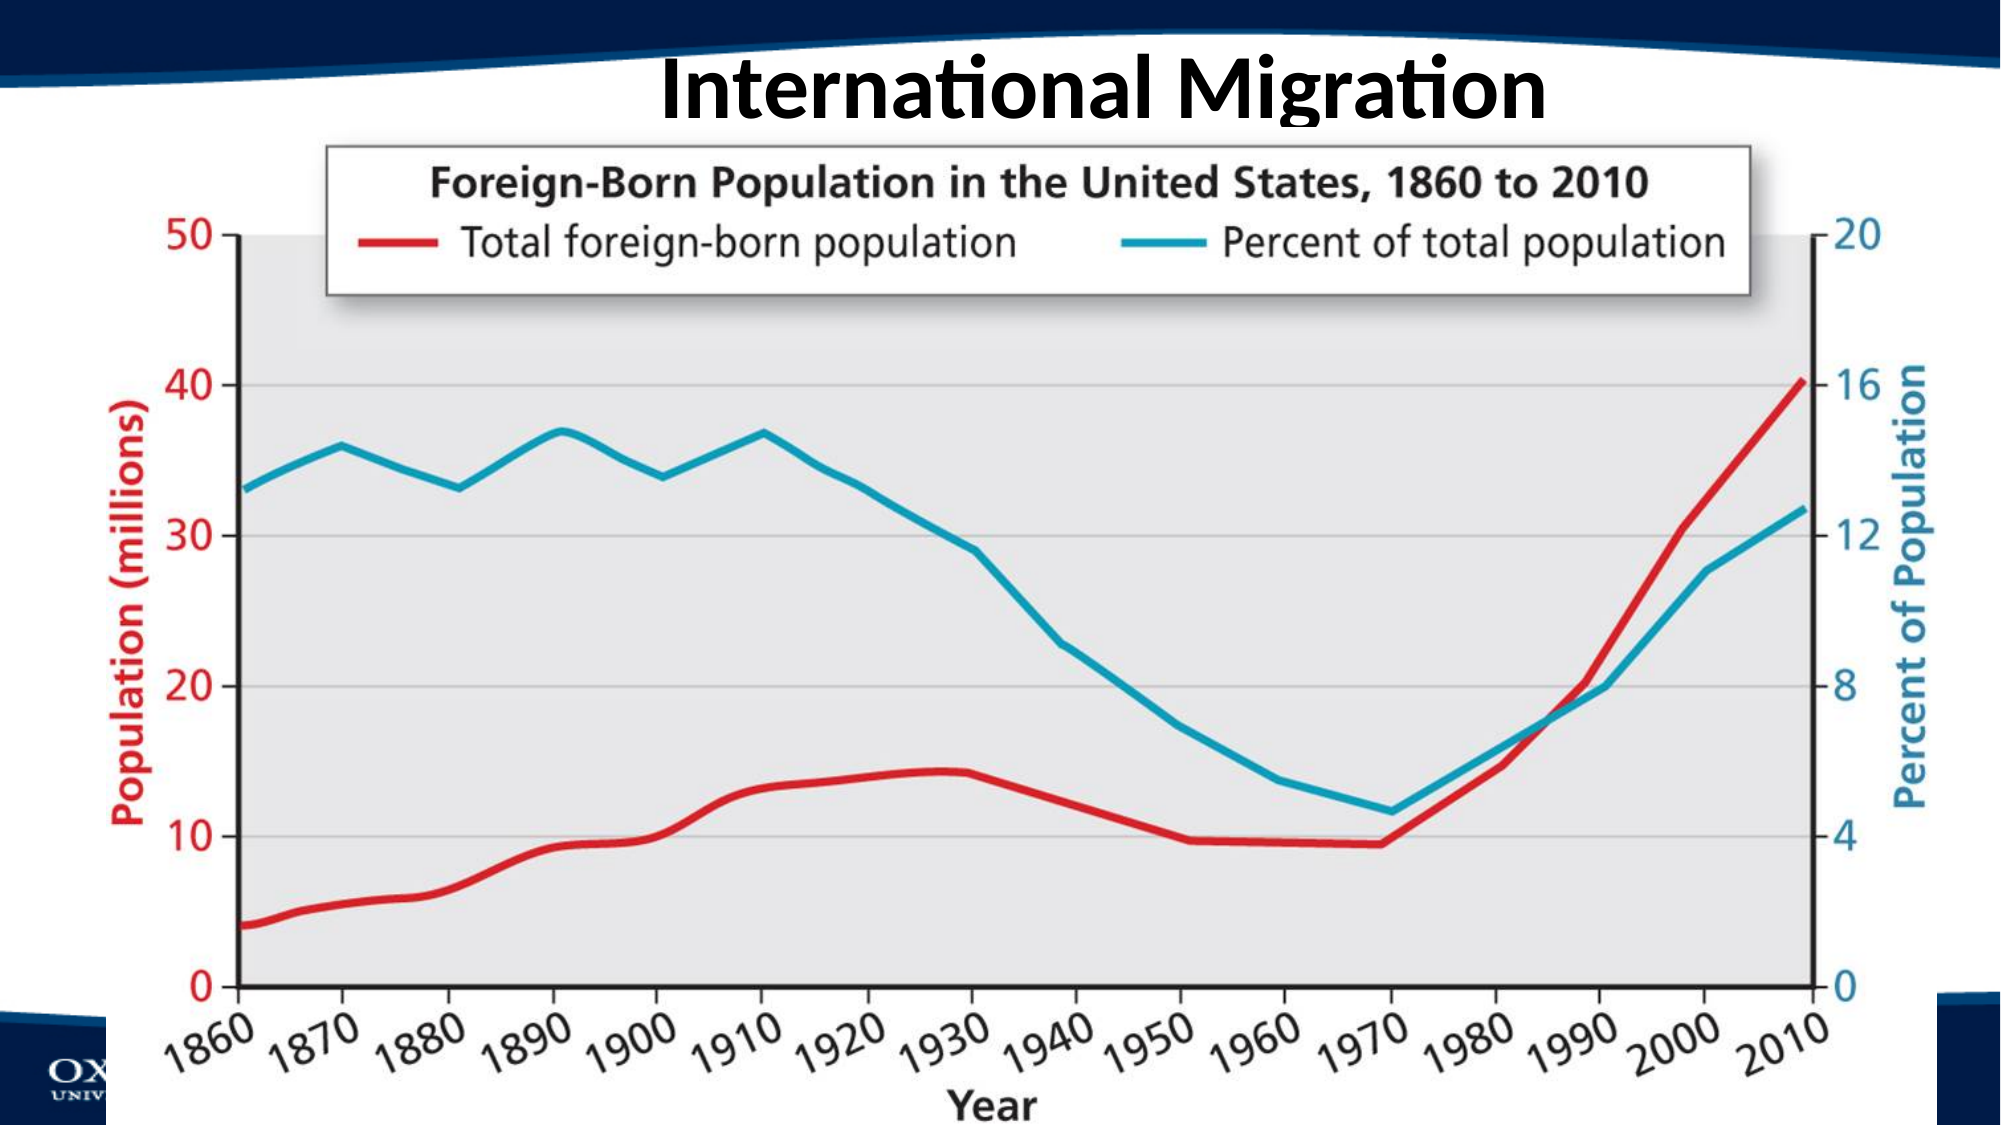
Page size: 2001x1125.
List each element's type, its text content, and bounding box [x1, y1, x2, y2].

picture [0, 0, 2001, 1125]
title International Migration [154, 17, 2000, 146]
